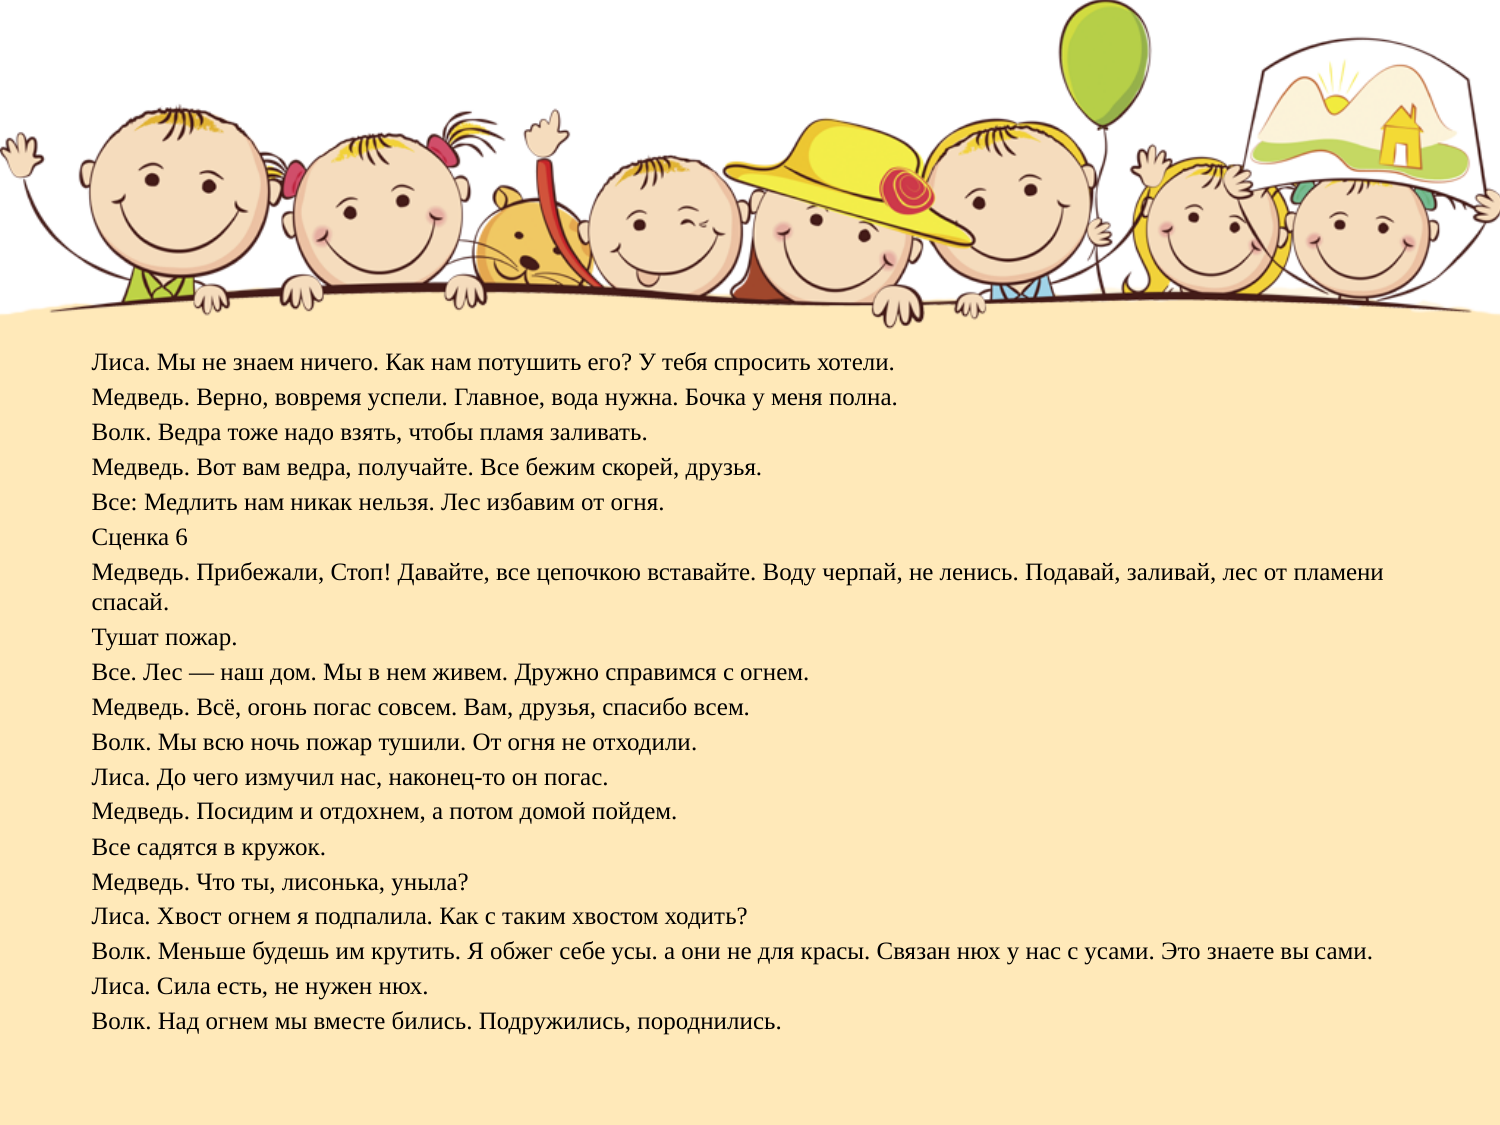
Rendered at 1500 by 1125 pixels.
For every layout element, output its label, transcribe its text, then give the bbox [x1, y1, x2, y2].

picture [0, 0, 1500, 1125]
list Лиса. Мы не знаем ничего. Как нам потушить его? У тебя спросить хотели. Медведь. Верно, вовремя успели. Главное, вода нужна. Бочка у меня полна. Волк. Ведра тоже надо взять, чтобы пламя заливать. Медведь. Вот вам ведра, получайте. Все бежим скорей, друзья. Все: Медлить нам никак нельзя. Лес избавим от огня. Сценка 6 Медведь. Прибежали, Стоп! Давайте, все цепочкою вставайте. Воду черпай, не ленись. Подавай, заливай, лес от пламени спасай. Тушат пожар. Все. Лес — наш дом. Мы в нем живем. Дружно справимся с огнем. Медведь. Всё, огонь погас совсем. Вам, друзья, спасибо всем. Волк. Мы всю ночь пожар тушили. От огня не отходили. Лиса. До чего измучил нас, наконец-то он погас. Медведь. Посидим и отдохнем, а потом домой пойдем. Все садятся в кружок. Медведь. Что ты, лисонька, уныла? Лиса. Хвост огнем я подпалила. Как с таким хвостом ходить? Волк. Меньше будешь им крутить. Я обжег себе усы. а они не для красы. Связан нюх у нас с усами. Это знаете вы сами. Лиса. Сила есть, не нужен нюх. Волк. Над огнем мы вместе бились. Подружились, породнились. [76, 337, 1427, 1125]
